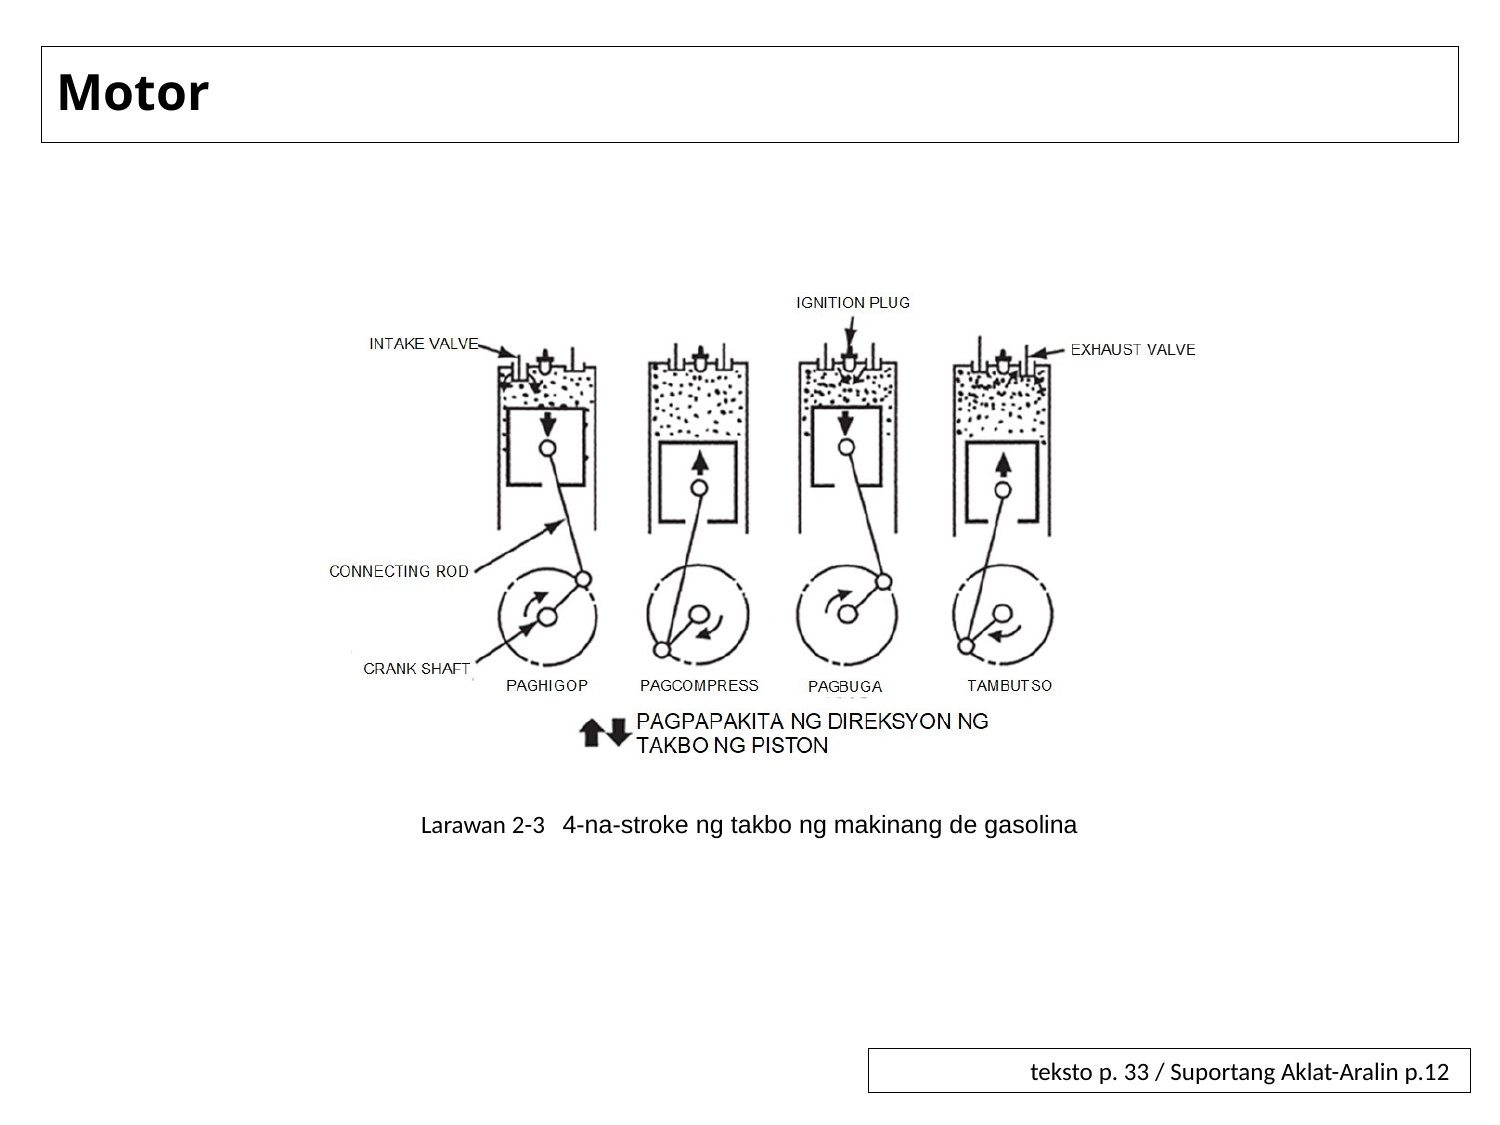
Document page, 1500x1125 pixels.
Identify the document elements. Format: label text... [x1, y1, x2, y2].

text_box teksto p. 33 / Suportang Aklat-Aralin p.12 [868, 1048, 1471, 1093]
text_box Larawan 2-3 4-na-stroke ng takbo ng makinang de gasolina [388, 801, 1111, 846]
picture [156, 202, 1344, 787]
title Motor [41, 46, 1459, 143]
